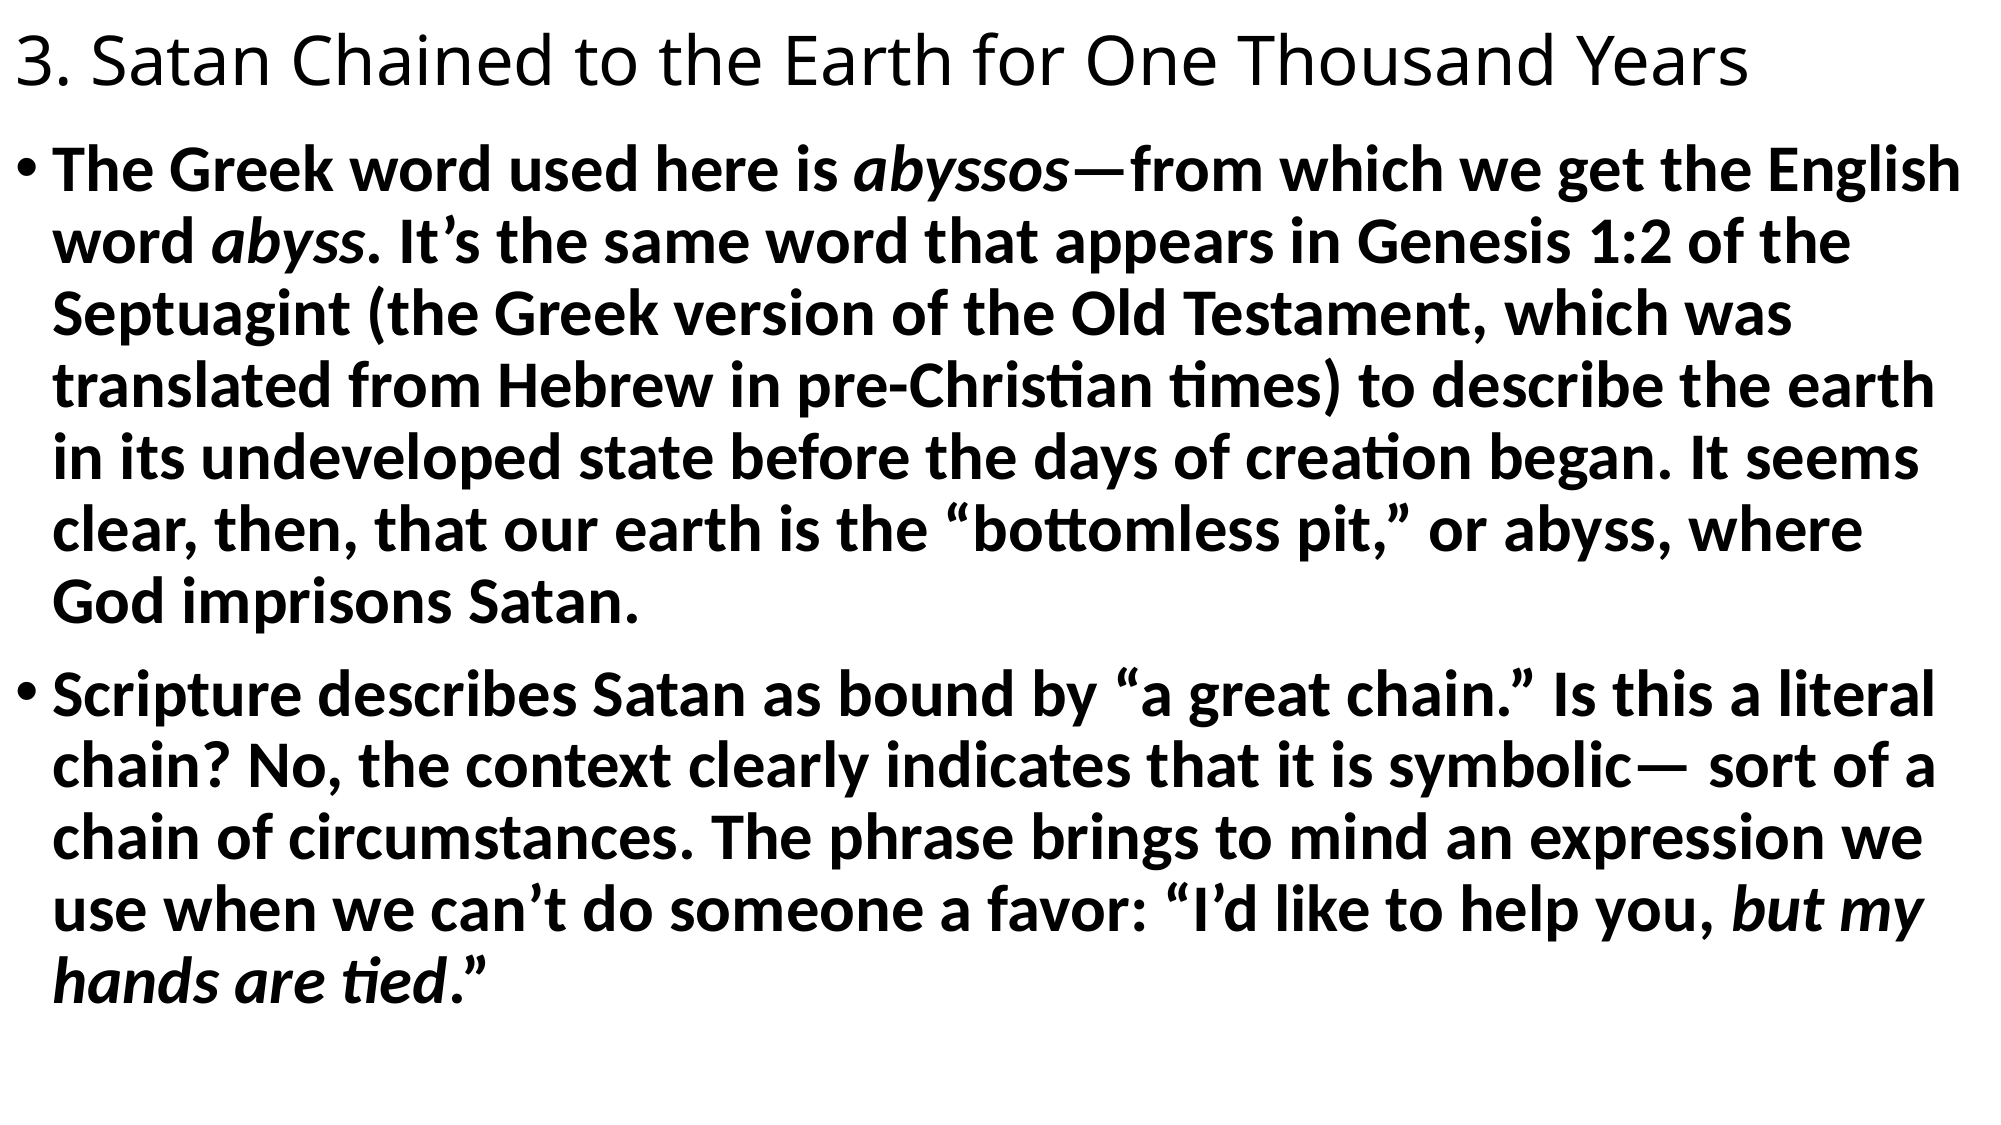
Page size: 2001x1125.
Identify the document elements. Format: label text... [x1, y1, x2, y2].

title 3. Satan Chained to the Earth for One Thousand Years [0, 0, 2000, 126]
list The Greek word used here is abyssos—from which we get the English word abyss. It’s the same word that appears in Genesis 1:2 of the Septuagint (the Greek version of the Old Testament, which was translated from Hebrew in pre-Christian times) to describe the earth in its undeveloped state before the days of creation began. It seems clear, then, that our earth is the “bottomless pit,” or abyss, where God imprisons Satan. Scripture describes Satan as bound by “a great chain.” Is this a literal chain? No, the context clearly indicates that it is symbolic— sort of a chain of circumstances. The phrase brings to mind an expression we use when we can’t do someone a favor: “I’d like to help you, but my hands are tied.” [0, 126, 2000, 1125]
